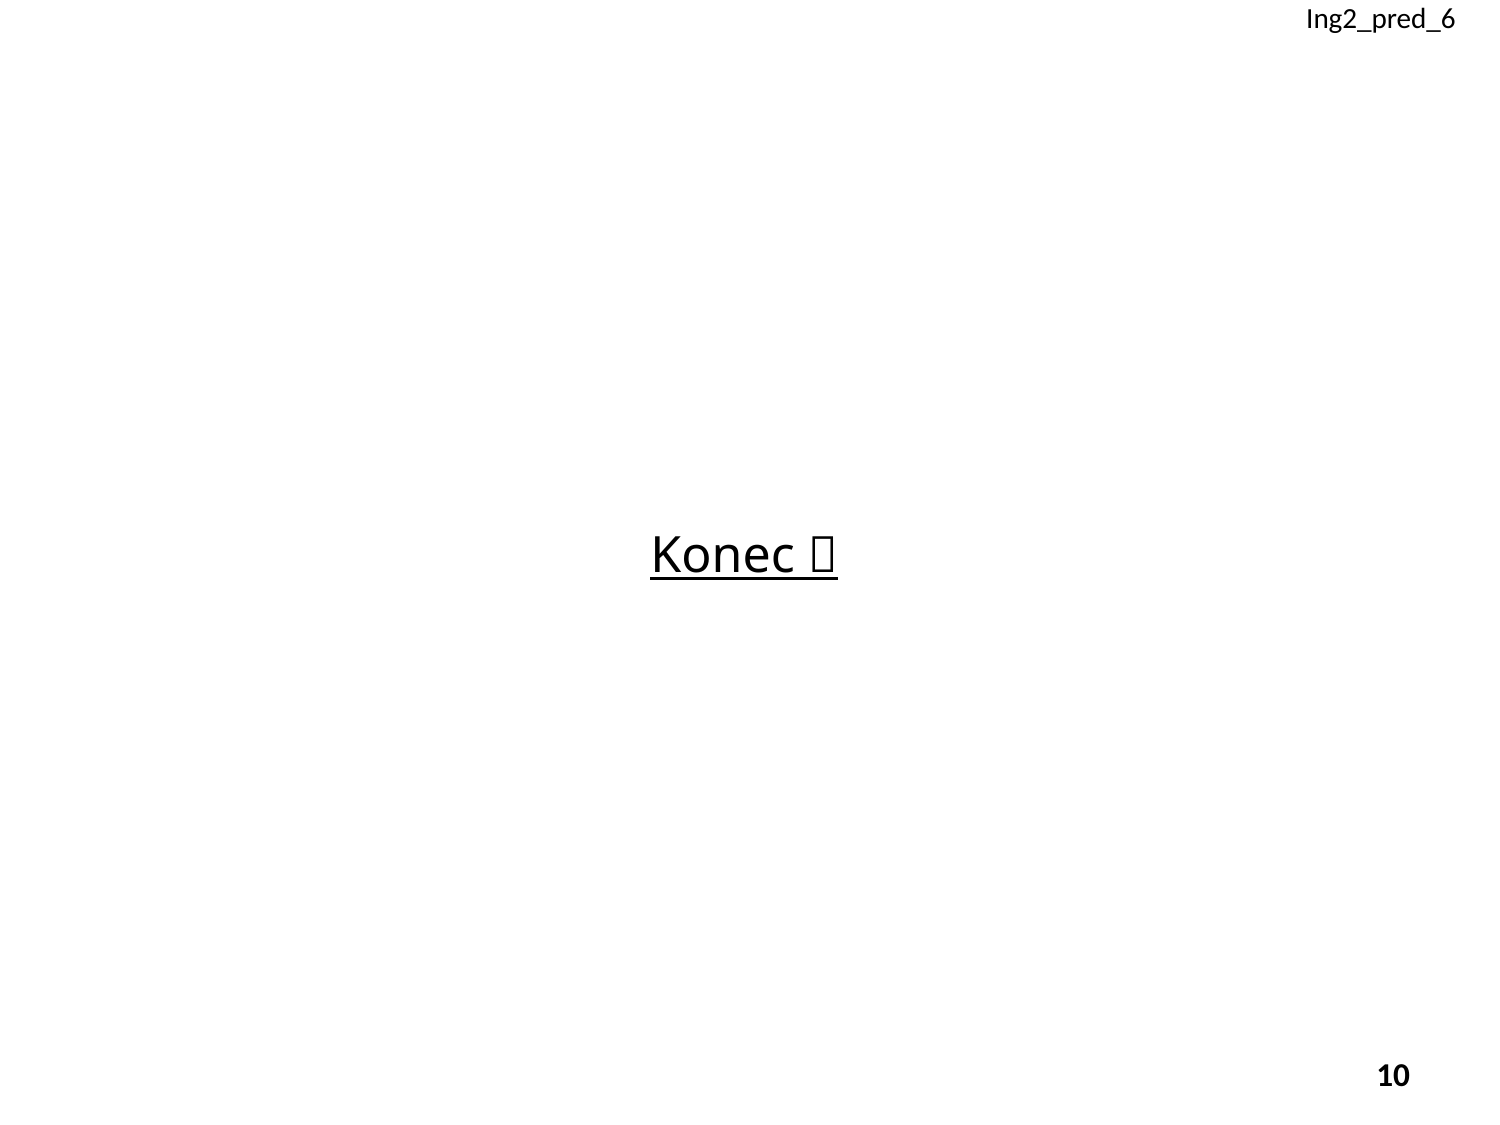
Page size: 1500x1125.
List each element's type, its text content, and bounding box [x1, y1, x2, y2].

text_box Konec  [46, 515, 1442, 591]
text_box Ing2_pred_6 [1201, 0, 1471, 42]
slide_number 10 [1074, 1042, 1425, 1103]
